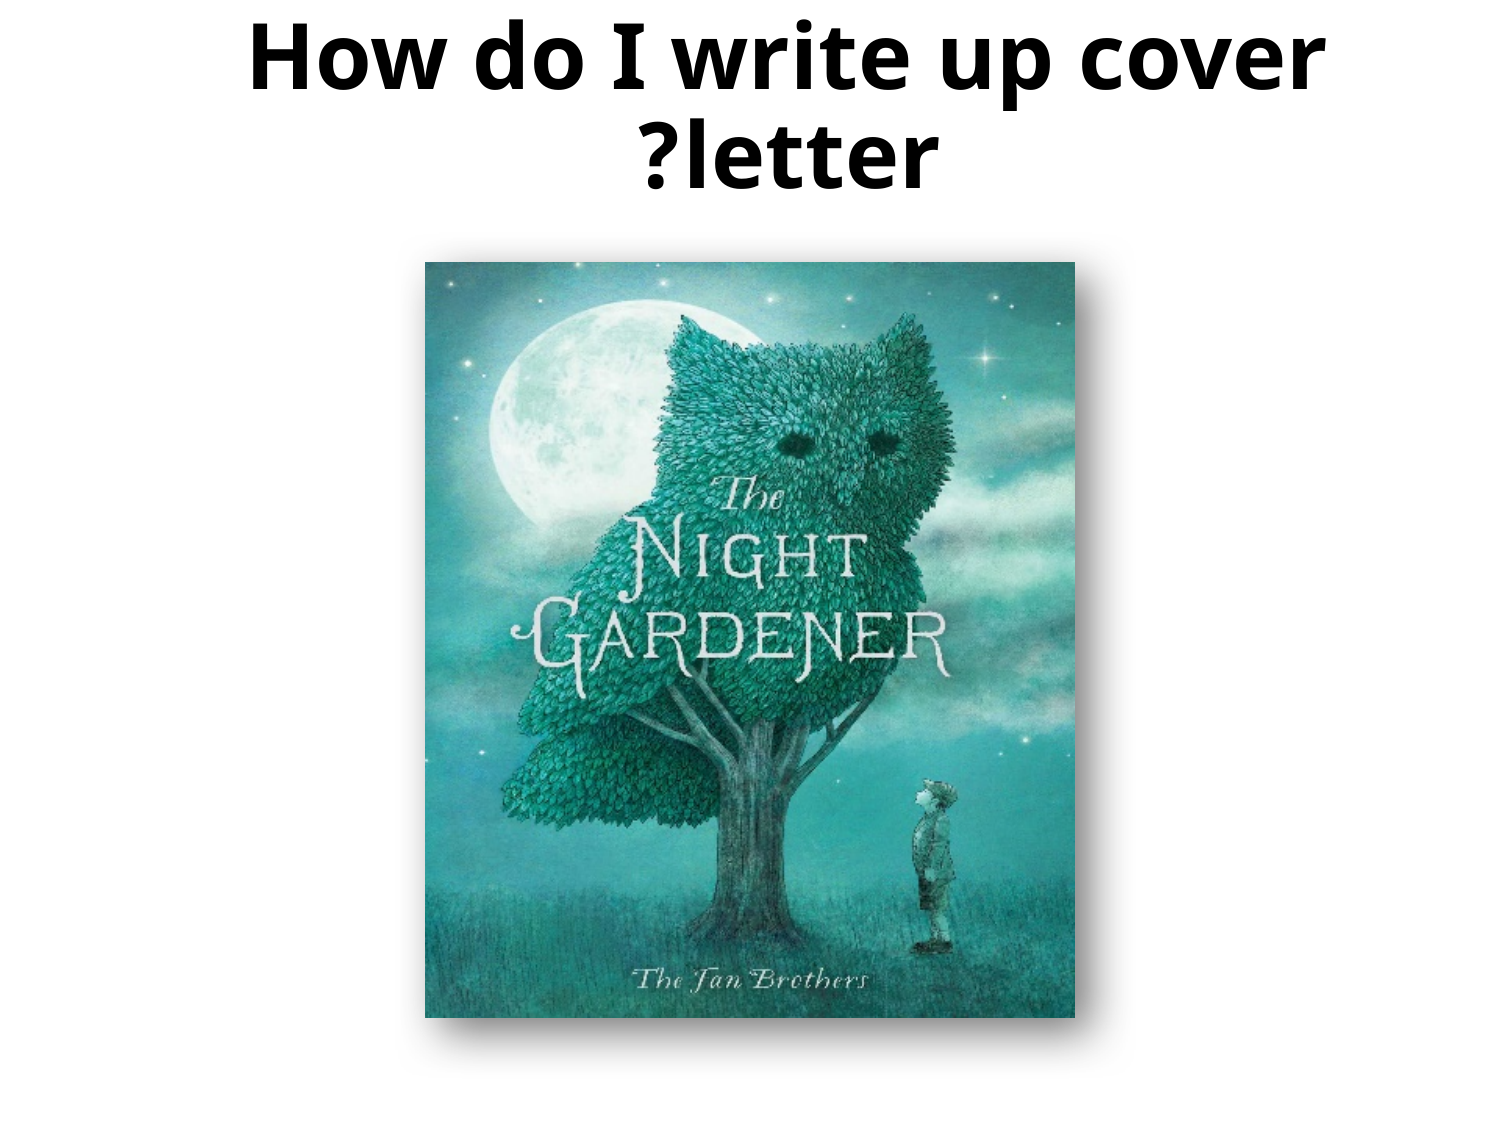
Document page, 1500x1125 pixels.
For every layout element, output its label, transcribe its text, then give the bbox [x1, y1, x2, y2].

title How do I write up cover letter? [150, 99, 1425, 217]
picture [424, 262, 1076, 1018]
